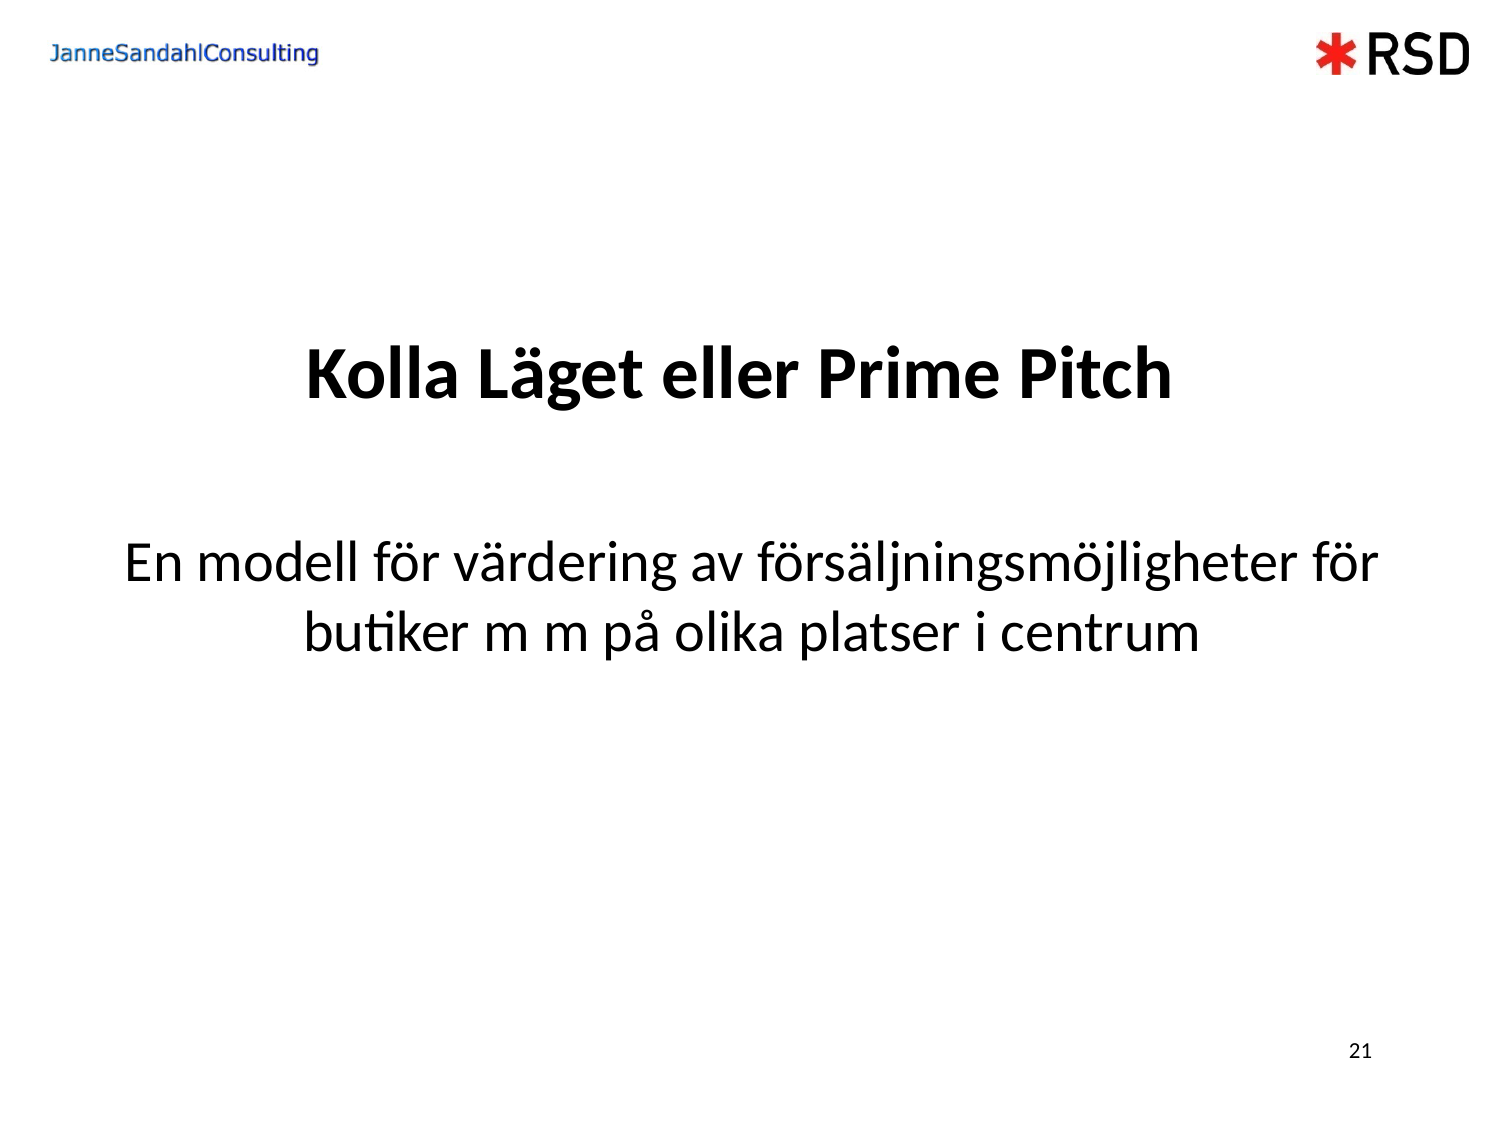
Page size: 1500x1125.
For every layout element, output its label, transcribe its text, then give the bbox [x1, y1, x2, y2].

slide_number 21 [1074, 1027, 1388, 1103]
picture [34, 33, 504, 73]
picture [1316, 32, 1469, 75]
subtitle En modell för värdering av försäljningsmöjligheter för butiker m m på olika platser i centrum [99, 515, 1406, 684]
title Kolla Läget eller Prime Pitch [111, 316, 1387, 515]
